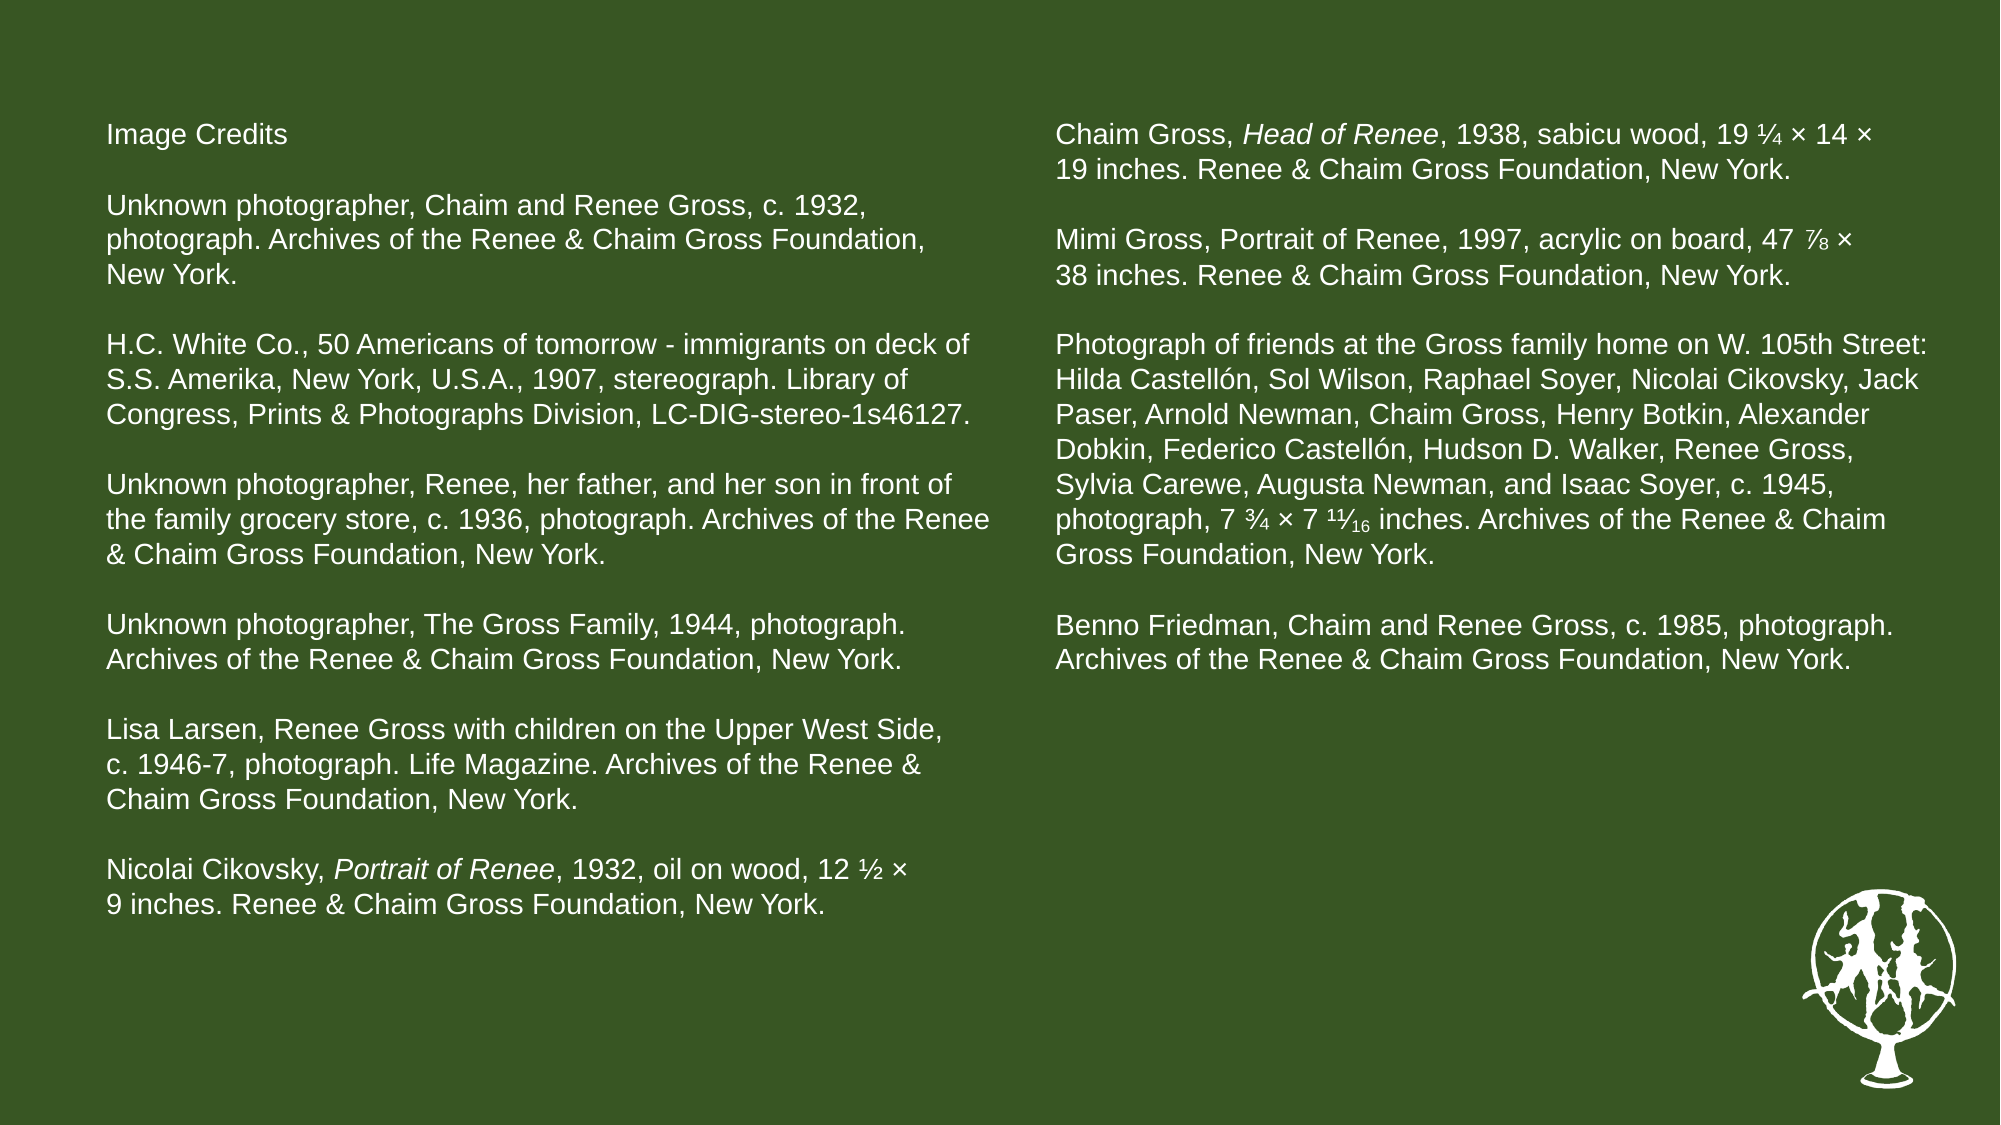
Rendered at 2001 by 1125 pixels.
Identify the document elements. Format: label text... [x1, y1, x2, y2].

text_box Image Credits Unknown photographer, Chaim and Renee Gross, c. 1932, photograph. Archives of the Renee & Chaim Gross Foundation, New York. H.C. White Co., 50 Americans of tomorrow - immigrants on deck of S.S. Amerika, New York, U.S.A., 1907, stereograph. Library of Congress, Prints & Photographs Division, LC-DIG-stereo-1s46127. Unknown photographer, Renee, her father, and her son in front of the family grocery store, c. 1936, photograph. Archives of the Renee & Chaim Gross Foundation, New York. Unknown photographer, The Gross Family, 1944, photograph. Archives of the Renee & Chaim Gross Foundation, New York. Lisa Larsen, Renee Gross with children on the Upper West Side, c. 1946-7, photograph. Life Magazine. Archives of the Renee & Chaim Gross Foundation, New York. Nicolai Cikovsky, Portrait of Renee, 1932, oil on wood, 12 ½ × 9 inches. Renee & Chaim Gross Foundation, New York. [106, 115, 998, 955]
text_box Chaim Gross, Head of Renee, 1938, sabicu wood, 19 ¼ × 14 × 19 inches. Renee & Chaim Gross Foundation, New York. Mimi Gross, Portrait of Renee, 1997, acrylic on board, 47 ⅞ × 38 inches. Renee & Chaim Gross Foundation, New York. Photograph of friends at the Gross family home on W. 105th Street: Hilda Castellón, Sol Wilson, Raphael Soyer, Nicolai Cikovsky, Jack Paser, Arnold Newman, Chaim Gross, Henry Botkin, Alexander Dobkin, Federico Castellón, Hudson D. Walker, Renee Gross, Sylvia Carewe, Augusta Newman, and Isaac Soyer, c. 1945, photograph, 7 ¾ × 7 ¹¹⁄16 inches. Archives of the Renee & Chaim Gross Foundation, New York. Benno Friedman, Chaim and Renee Gross, c. 1985, photograph. Archives of the Renee & Chaim Gross Foundation, New York. [1055, 115, 1947, 781]
picture [1791, 880, 1975, 1099]
